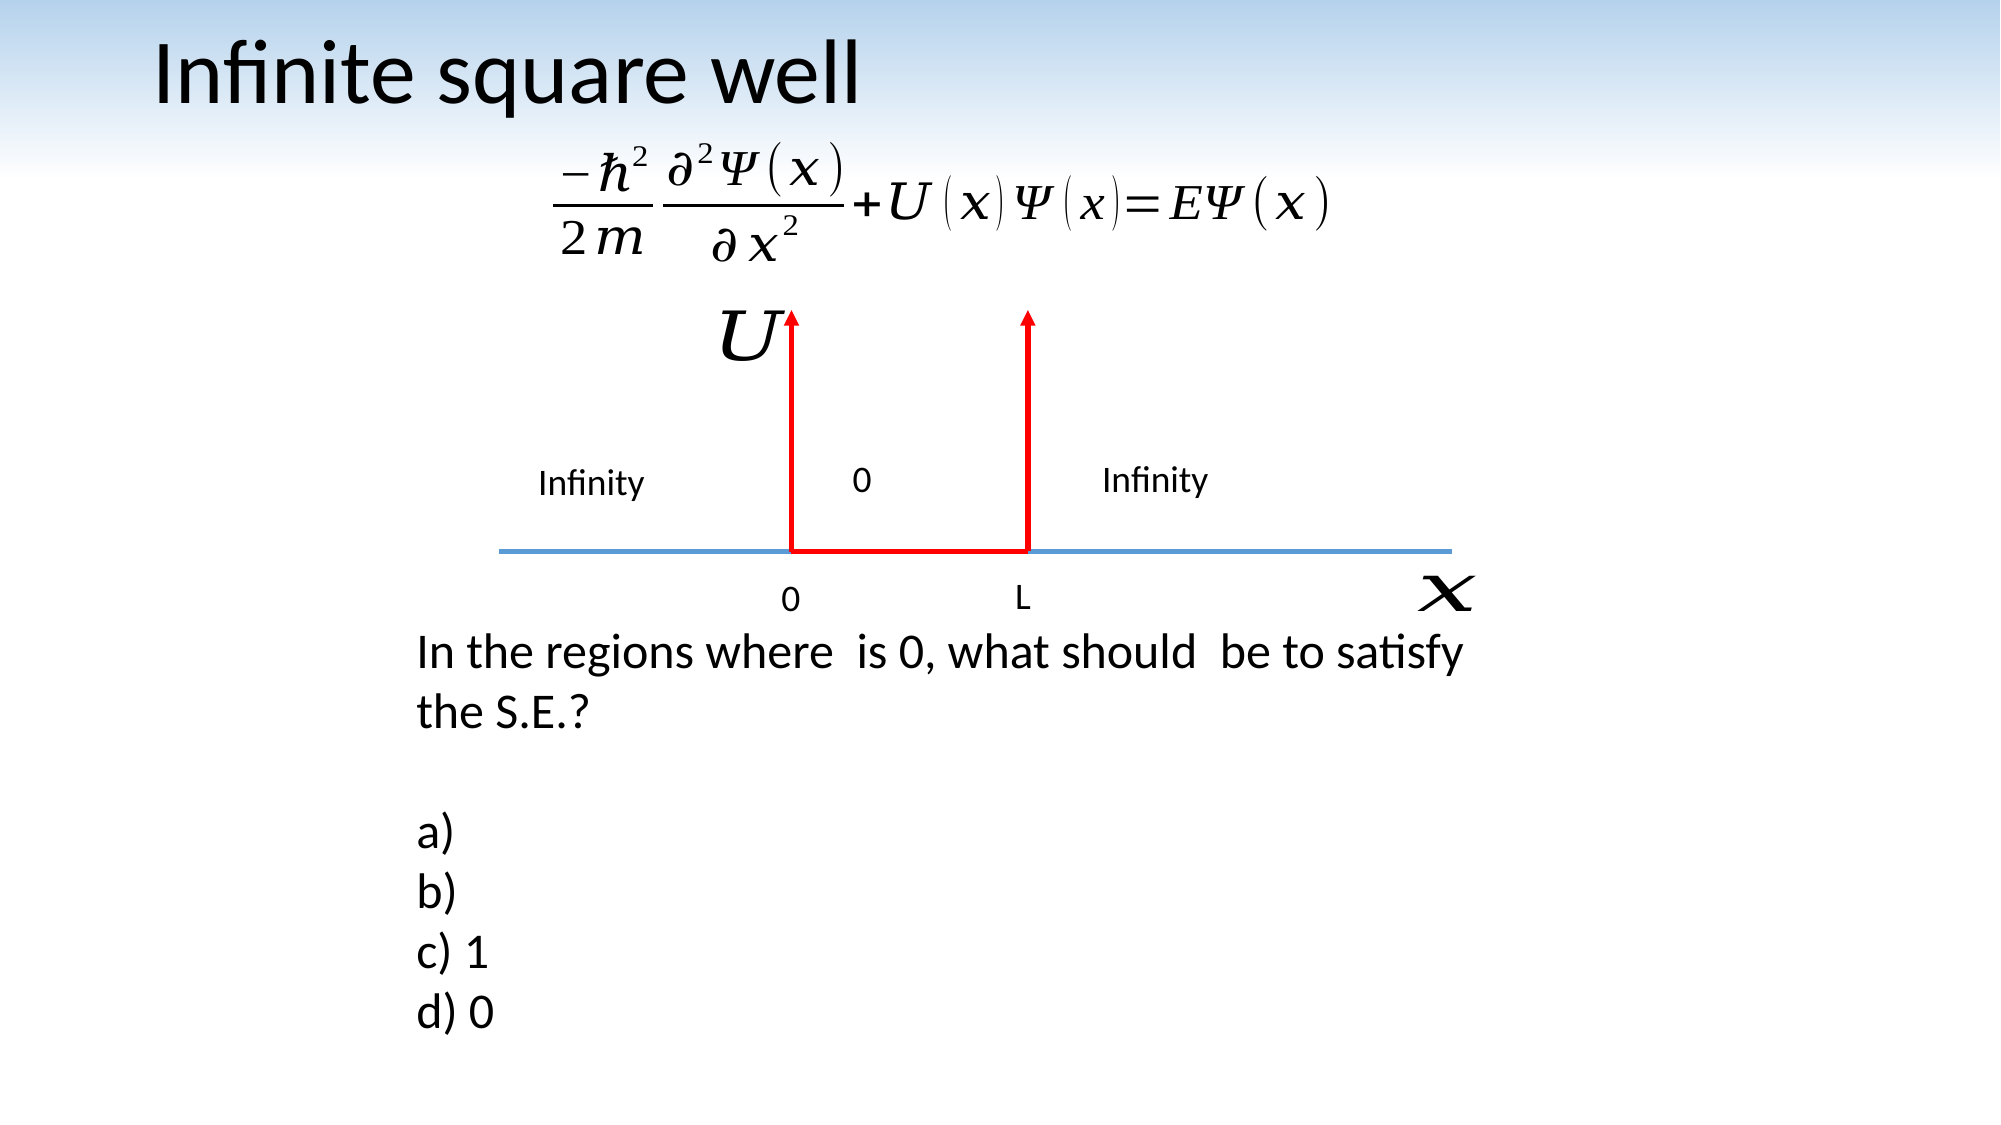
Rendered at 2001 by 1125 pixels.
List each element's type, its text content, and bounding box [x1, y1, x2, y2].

text_box 0 [837, 447, 887, 508]
text_box 0 [766, 566, 816, 627]
text_box L [1000, 564, 1046, 625]
text_box Infinity [523, 450, 660, 511]
title Infinite square well [137, 13, 1863, 136]
text_box Infinity [1087, 447, 1224, 508]
